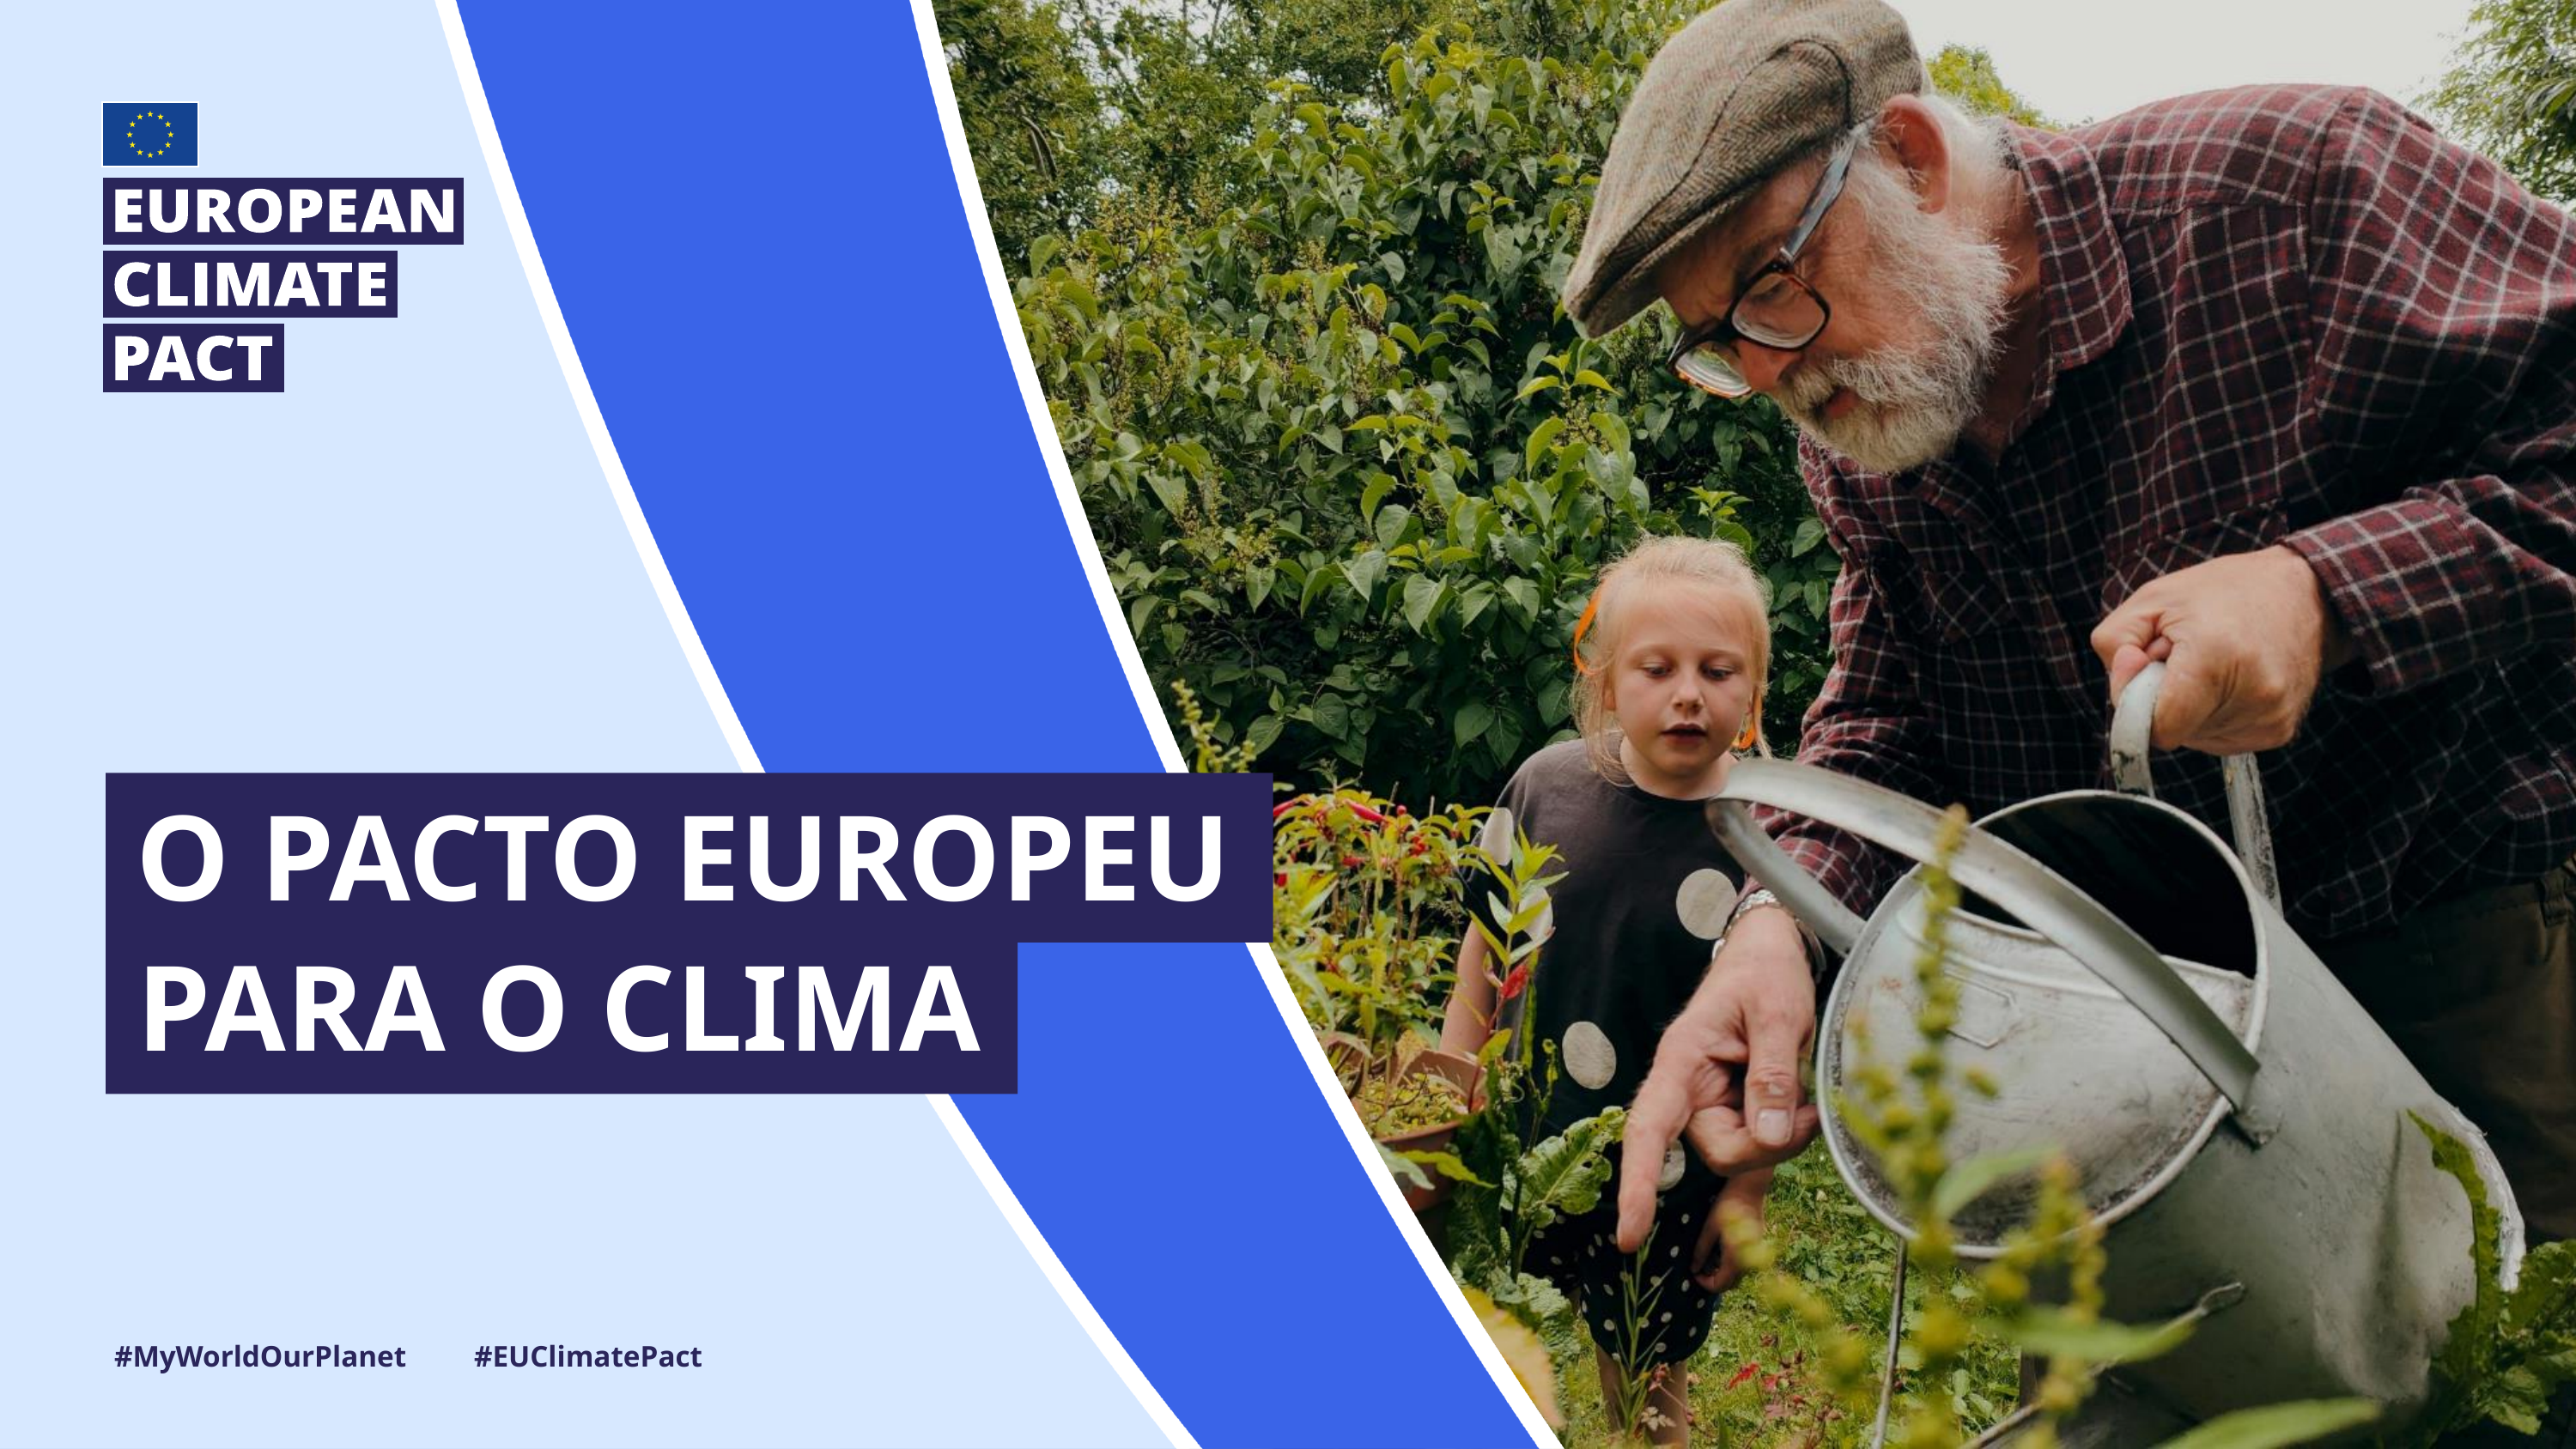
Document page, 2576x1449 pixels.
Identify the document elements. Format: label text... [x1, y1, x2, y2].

list O PACTO EUROPEU [106, 773, 1273, 943]
list PARA O CLIMA [106, 924, 1018, 1094]
picture [0, 0, 2576, 1449]
